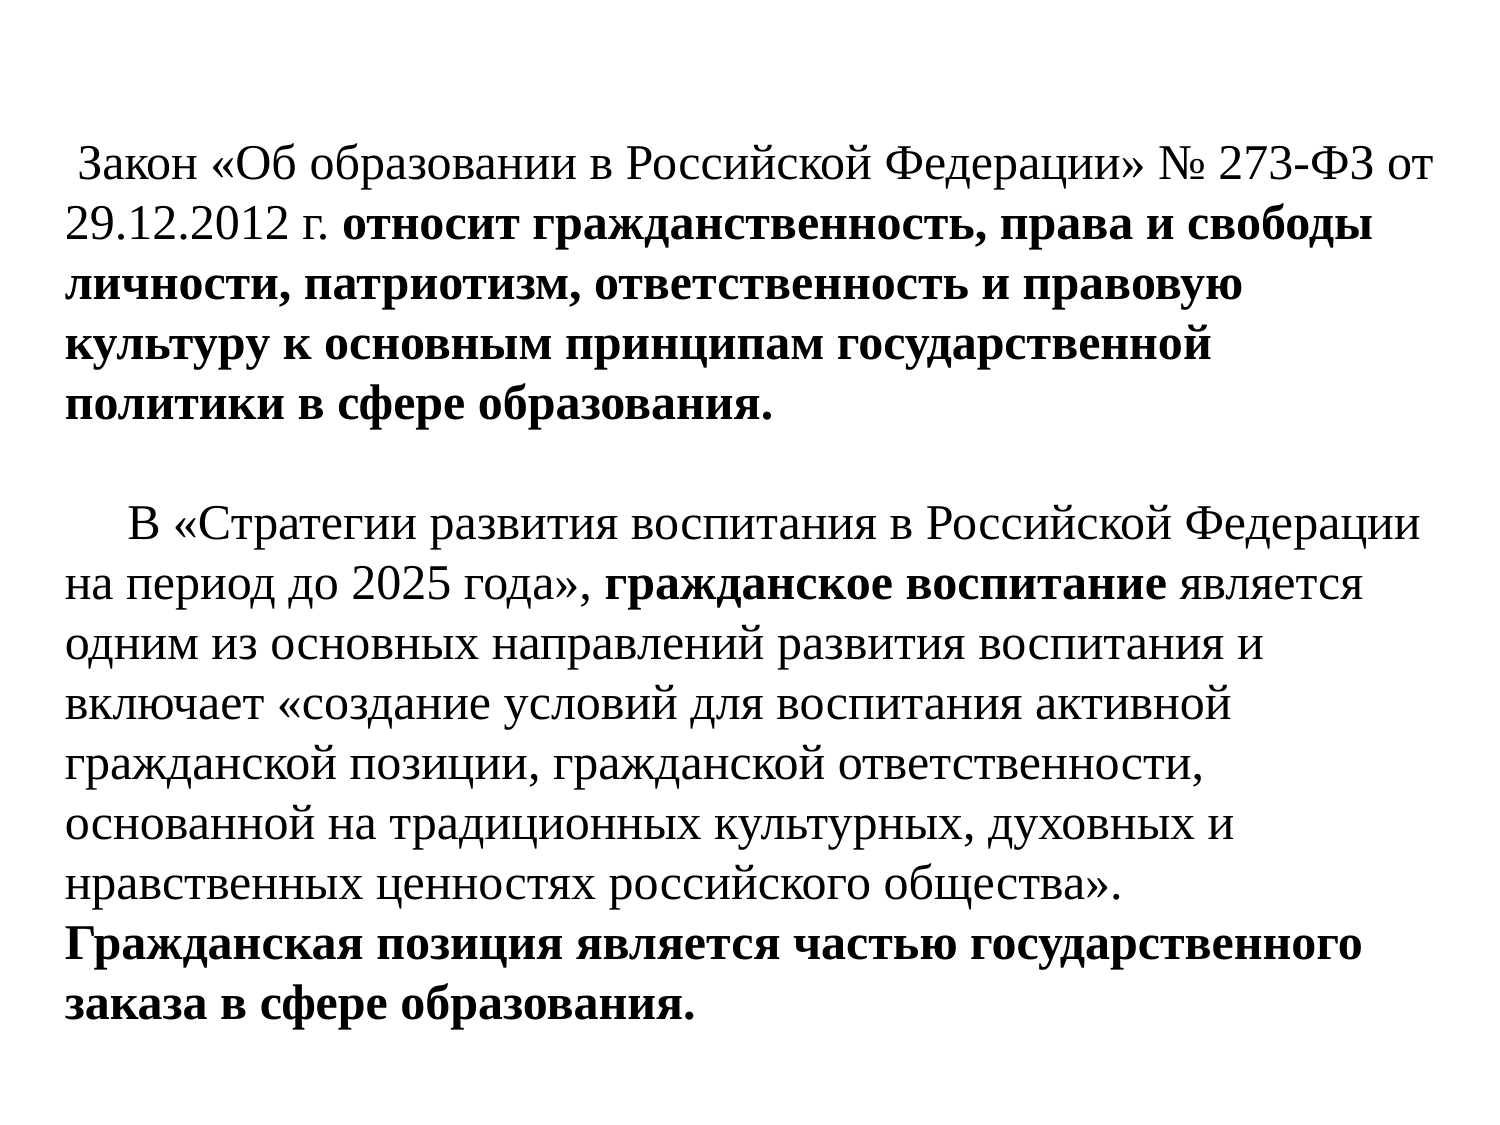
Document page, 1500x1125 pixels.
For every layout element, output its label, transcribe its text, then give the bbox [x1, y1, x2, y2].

text_box Закон «Об образовании в Российской Федерации» № 273-ФЗ от 29.12.2012 г. относит гражданственность, права и свободы личности, патриотизм, ответственность и правовую культуру к основным принципам государственной политики в сфере образования. В «Стратегии развития воспитания в Российской Федерации на период до 2025 года», гражданское воспитание является одним из основных направлений развития воспитания и включает «создание условий для воспитания активной гражданской позиции, гражданской ответственности, основанной на традиционных культурных, духовных и нравственных ценностях российского общества». Гражданская позиция является частью государственного заказа в сфере образования. [50, 62, 1450, 1038]
